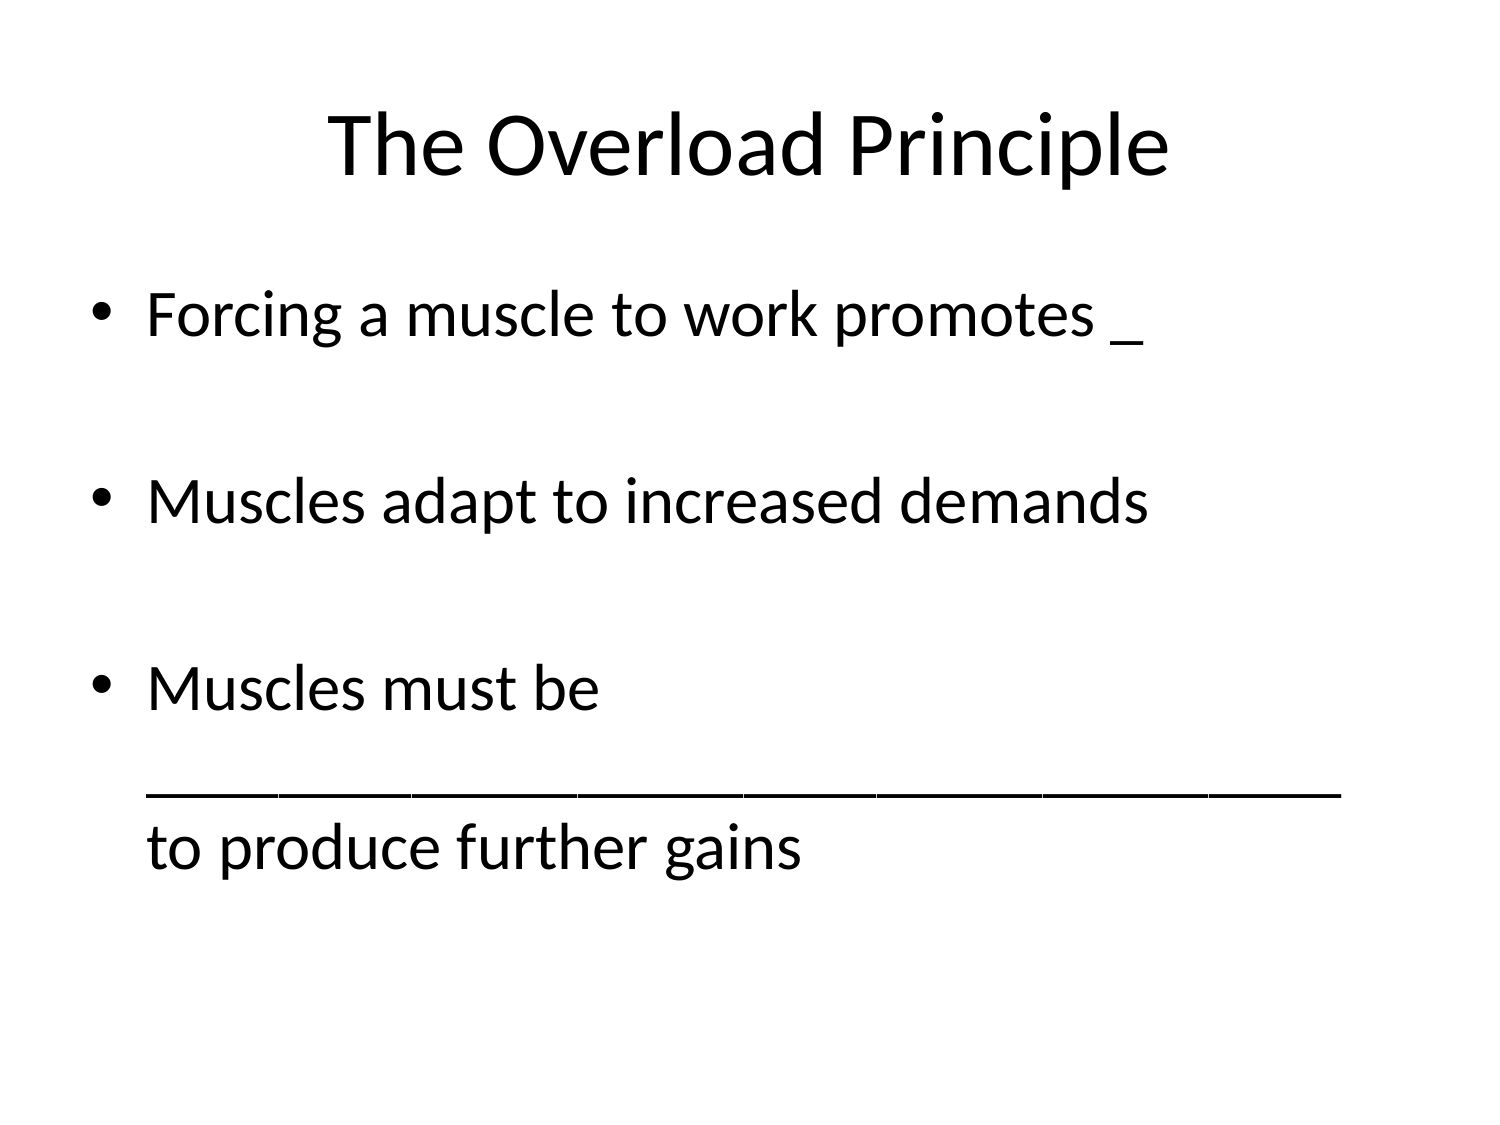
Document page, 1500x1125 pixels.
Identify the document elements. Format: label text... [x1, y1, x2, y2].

list Forcing a muscle to work promotes _ Muscles adapt to increased demands Muscles must be ____________________________________ to produce further gains [75, 262, 1425, 1005]
title The Overload Principle [75, 45, 1425, 233]
